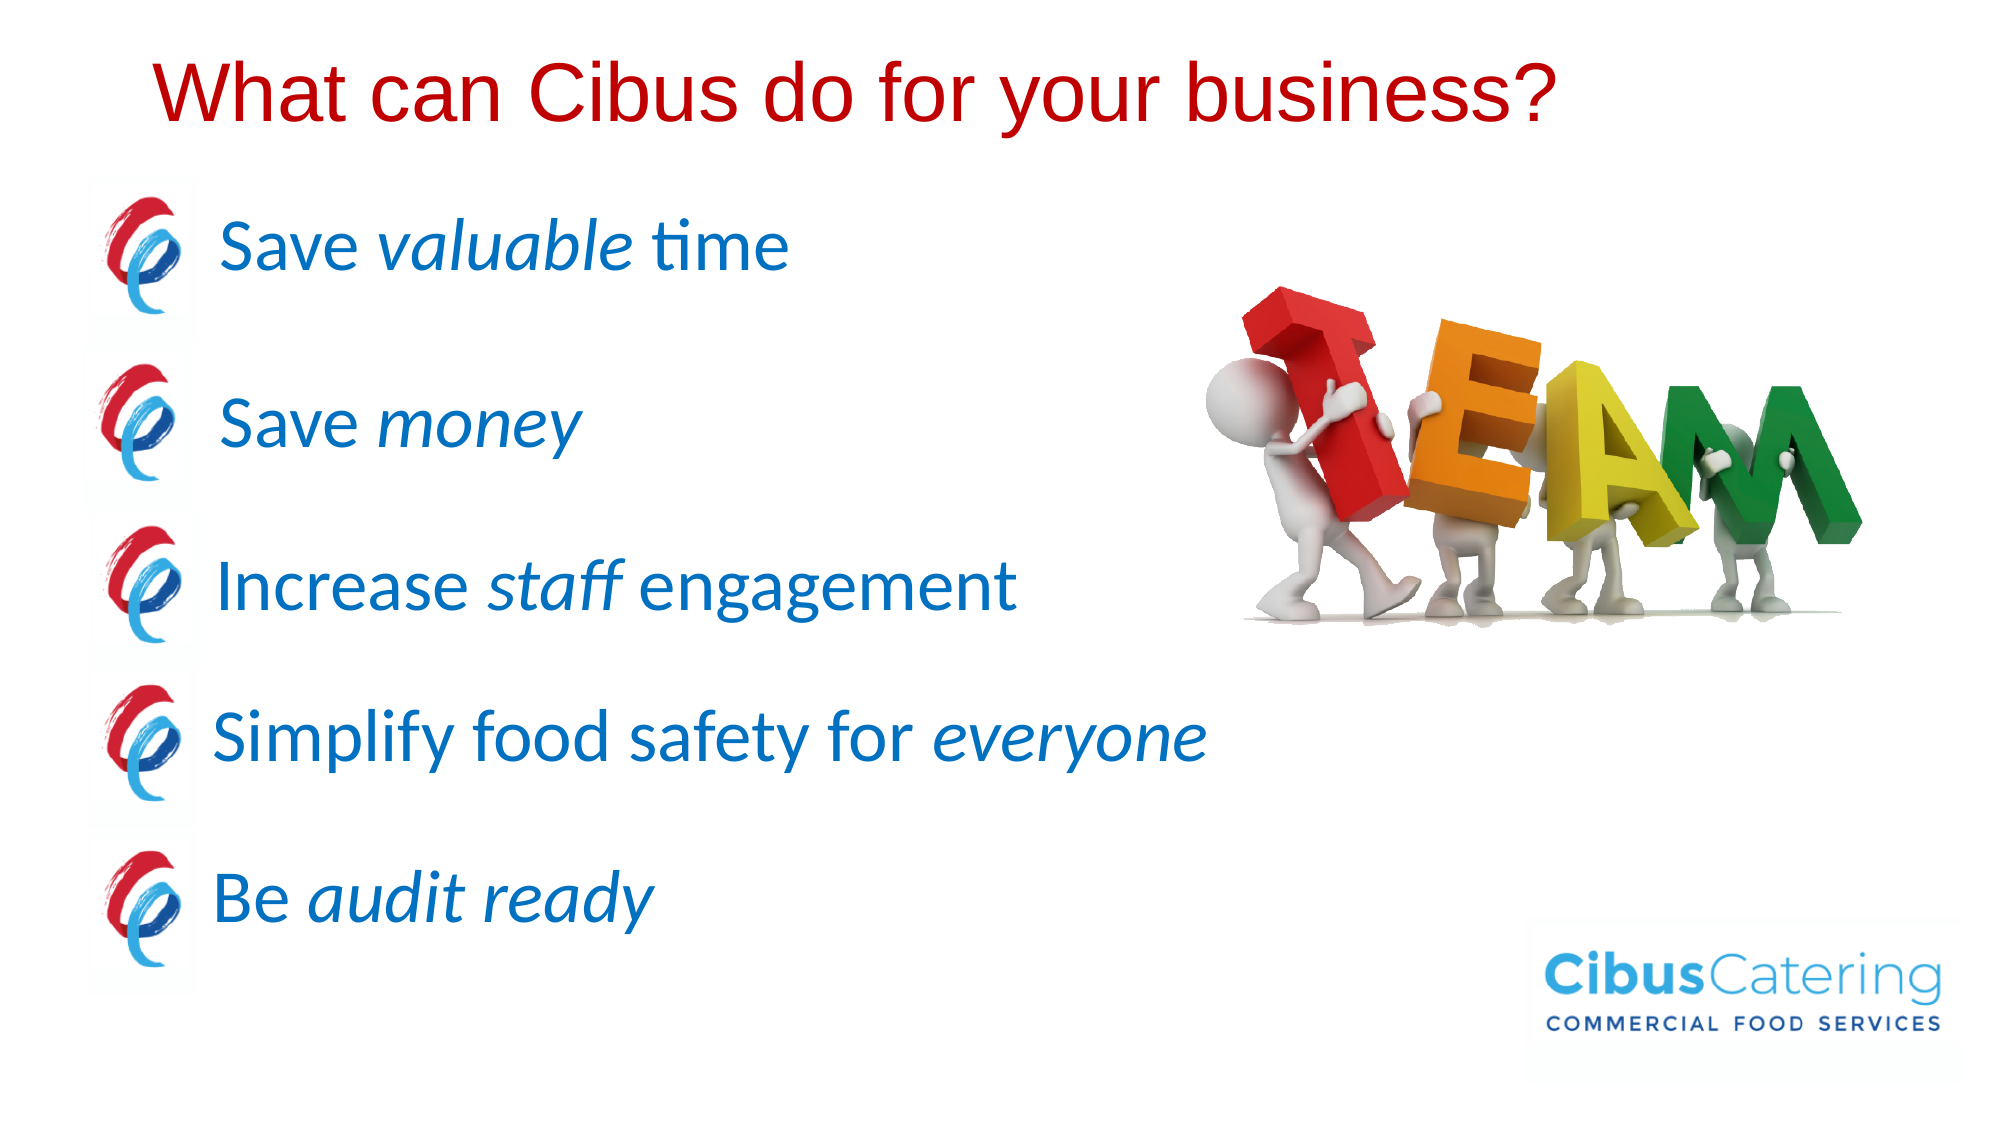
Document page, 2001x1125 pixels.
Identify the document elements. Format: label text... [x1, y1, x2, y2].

picture [88, 178, 198, 342]
title What can Cibus do for your business? [137, 0, 1863, 203]
picture [1526, 917, 1963, 1084]
text_box Save valuable time [205, 188, 862, 293]
picture [1206, 286, 1863, 628]
picture [82, 345, 199, 829]
text_box Be audit ready [198, 840, 854, 945]
picture [88, 832, 198, 995]
text_box Save money [205, 365, 1206, 471]
text_box Increase staff engagement [200, 528, 1055, 634]
text_box Simplify food safety for everyone [198, 679, 1307, 784]
